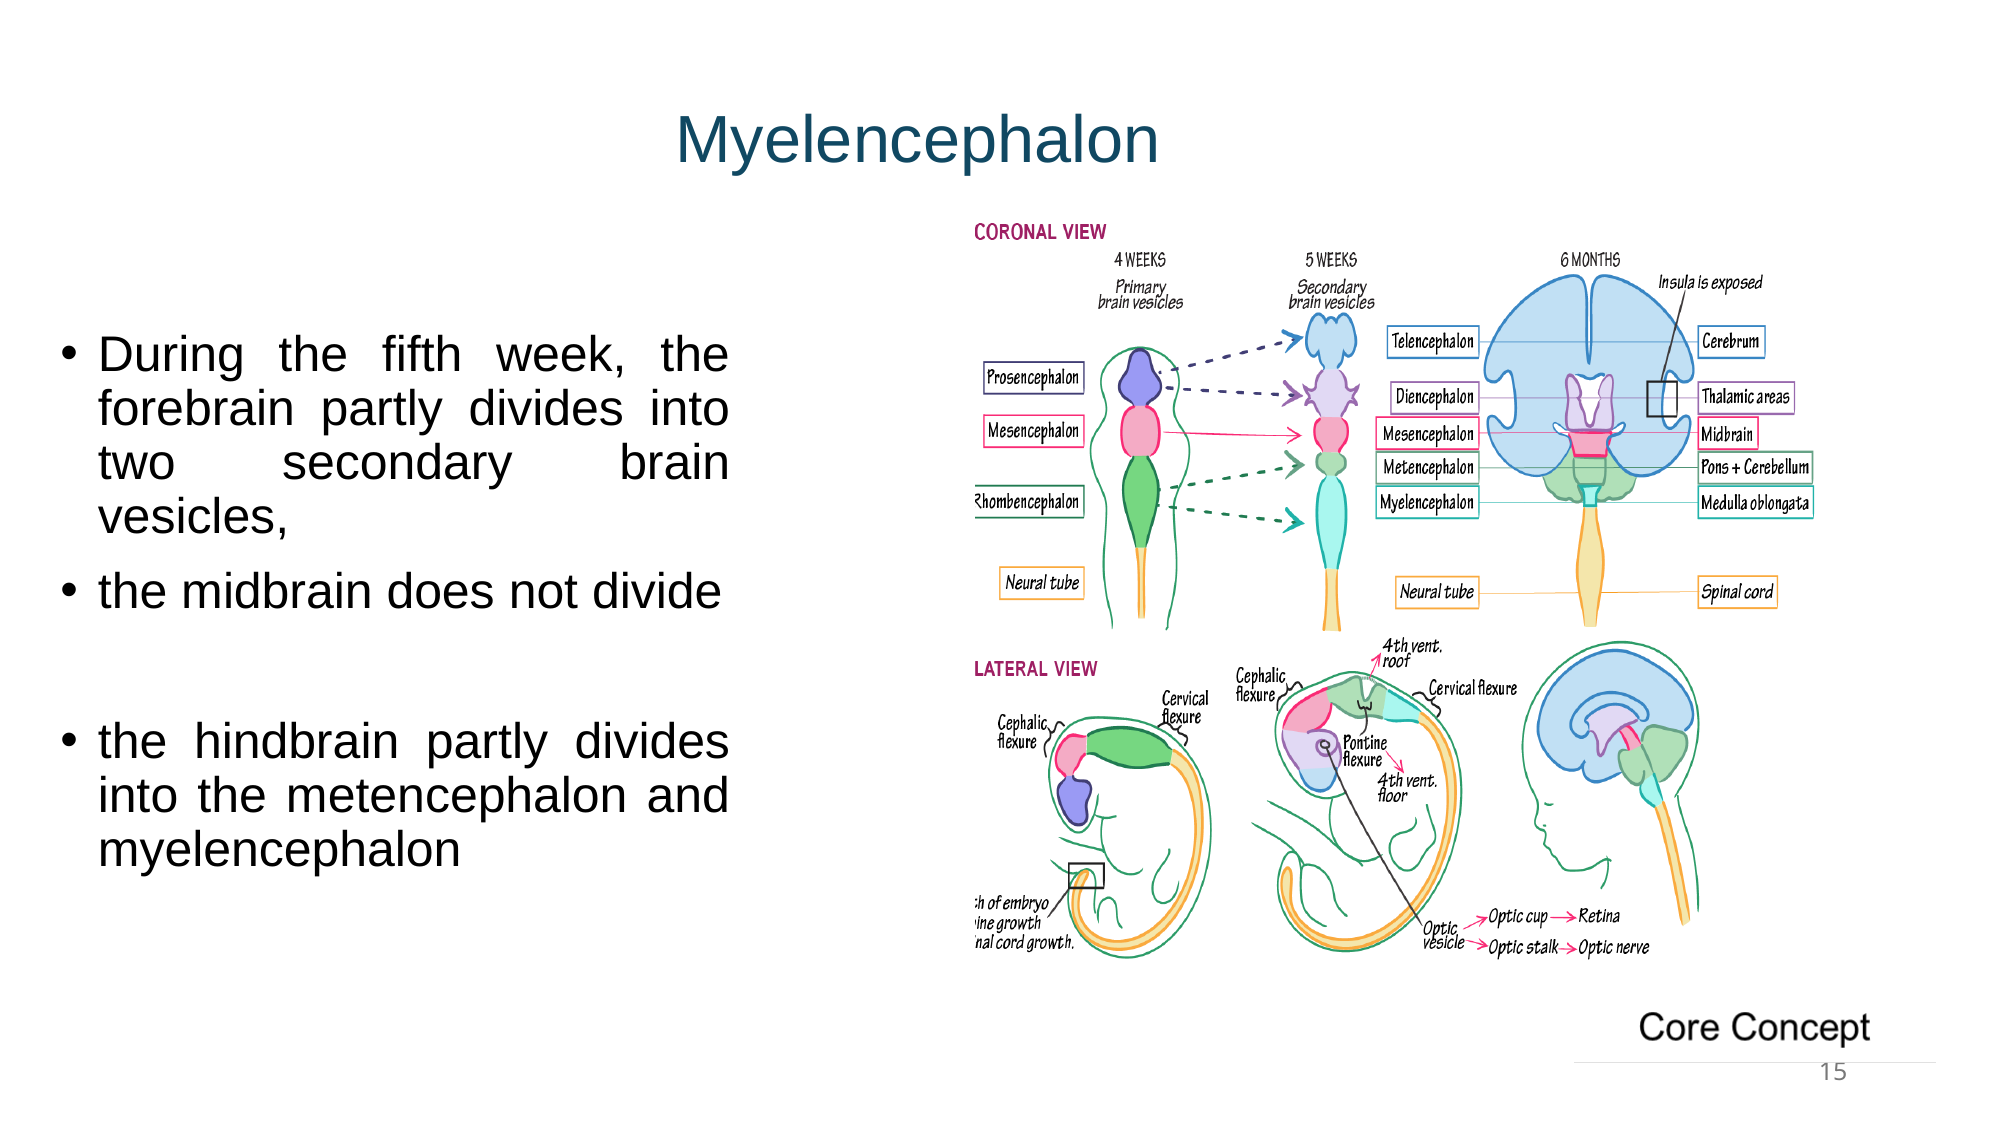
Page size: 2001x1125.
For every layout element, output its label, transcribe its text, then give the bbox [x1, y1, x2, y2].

picture [1573, 990, 1936, 1074]
list During the fifth week, the forebrain partly divides into two secondary brain vesicles, the midbrain does not divide the hindbrain partly divides into the metencephalon and myelencephalon [45, 240, 746, 1103]
slide_number 15 [1412, 1042, 1863, 1103]
text_box Myelencephalon [626, 97, 1229, 175]
picture [974, 215, 1819, 963]
